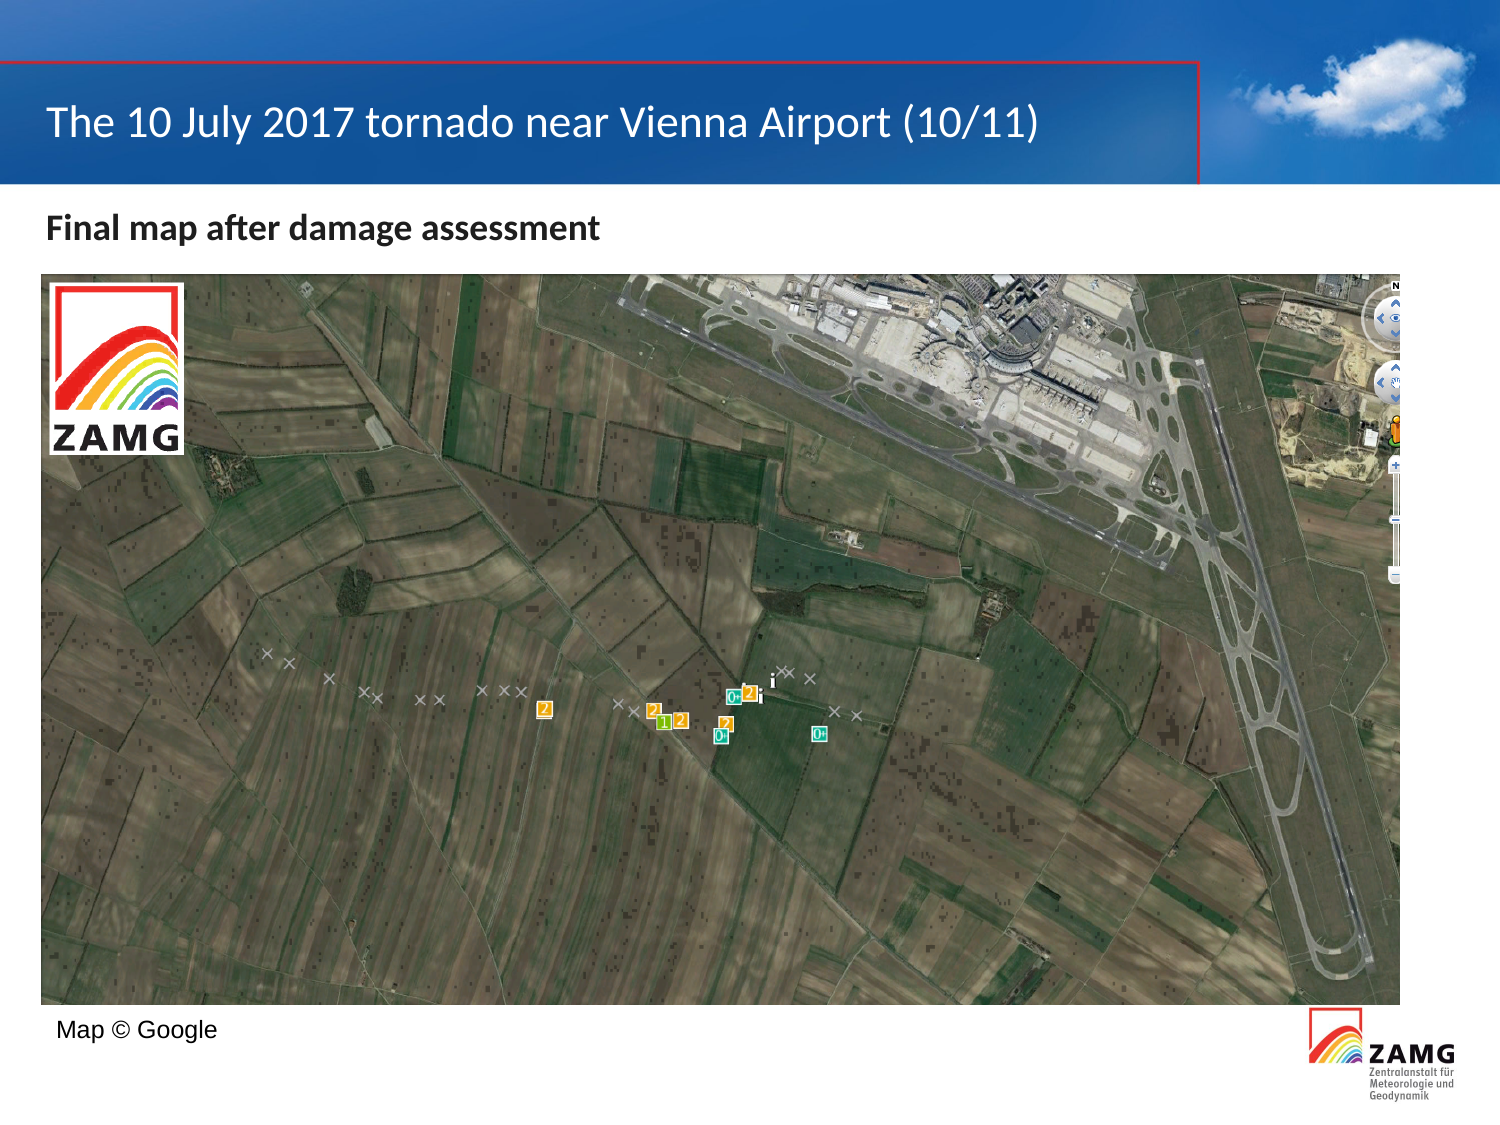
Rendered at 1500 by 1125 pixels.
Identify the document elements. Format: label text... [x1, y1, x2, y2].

title The 10 July 2017 tornado near Vienna Airport (10/11) [31, 83, 1173, 155]
picture [0, 0, 1500, 1125]
list Final map after damage assessment [31, 195, 1307, 938]
text_box Map © Google [41, 1012, 242, 1051]
